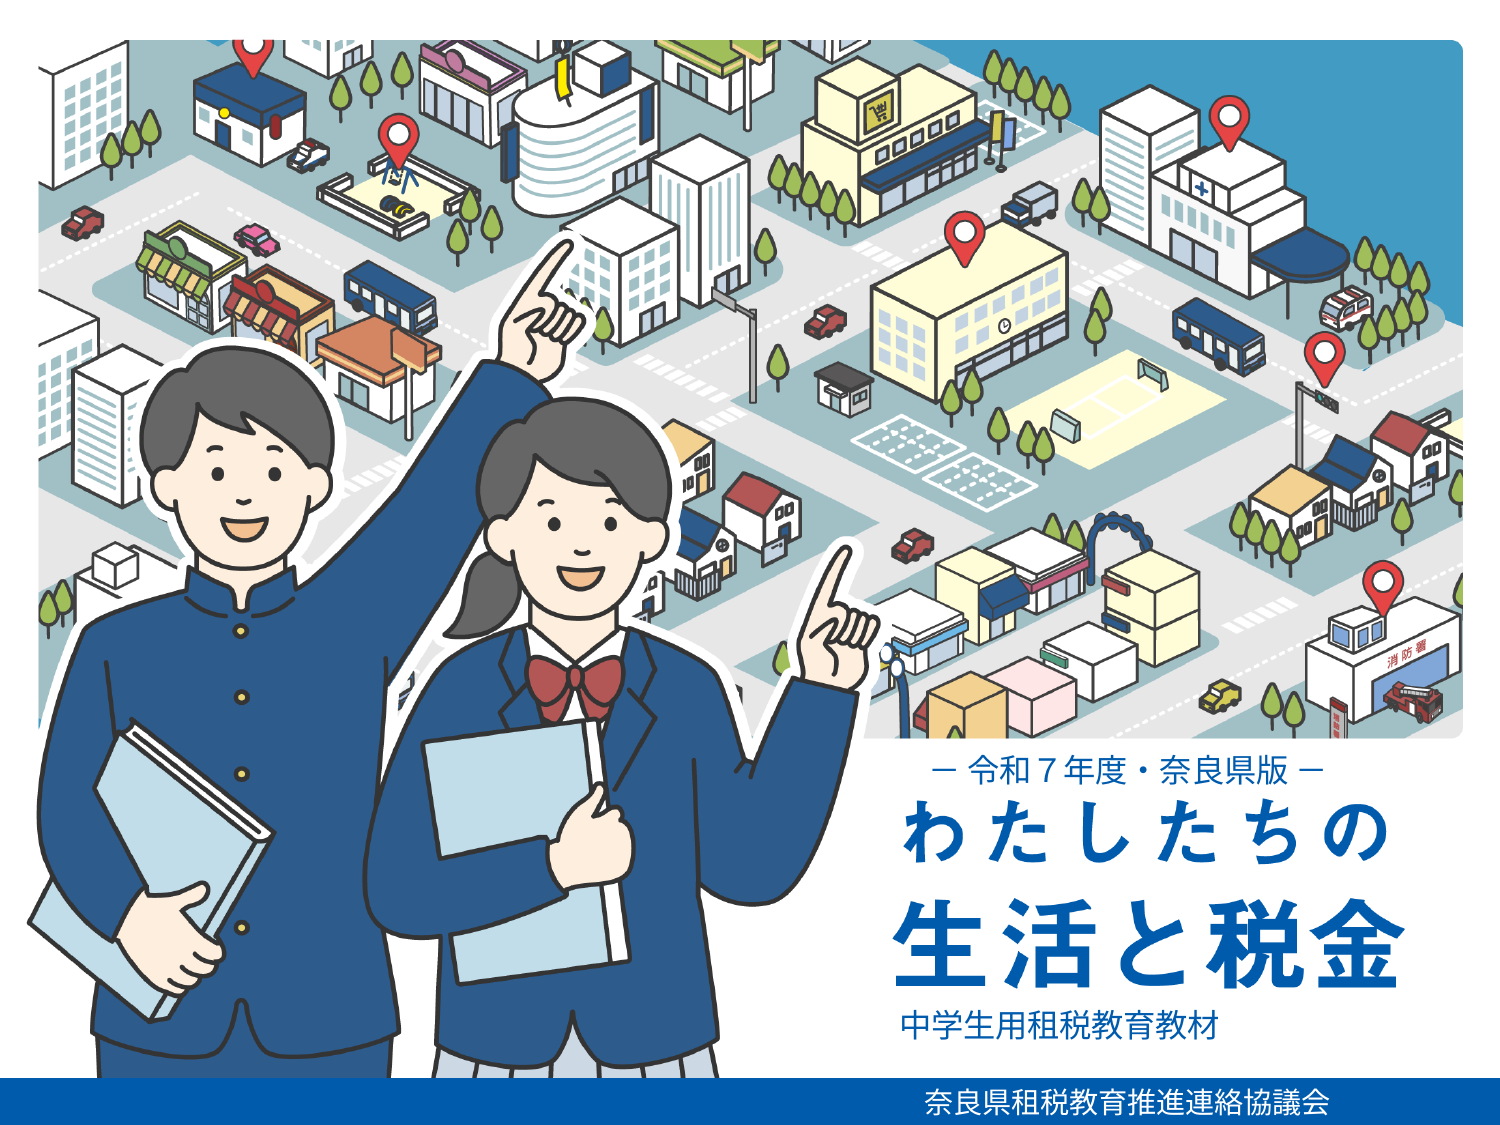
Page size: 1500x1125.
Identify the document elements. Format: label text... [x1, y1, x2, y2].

text_box 奈良県租税教育推進連絡協議会 [912, 1078, 1429, 1125]
text_box 中学生用租税教育教材 [887, 997, 1404, 1051]
picture [0, 0, 1500, 1078]
text_box － 令和７年度・奈良県版 － [887, 743, 1404, 795]
